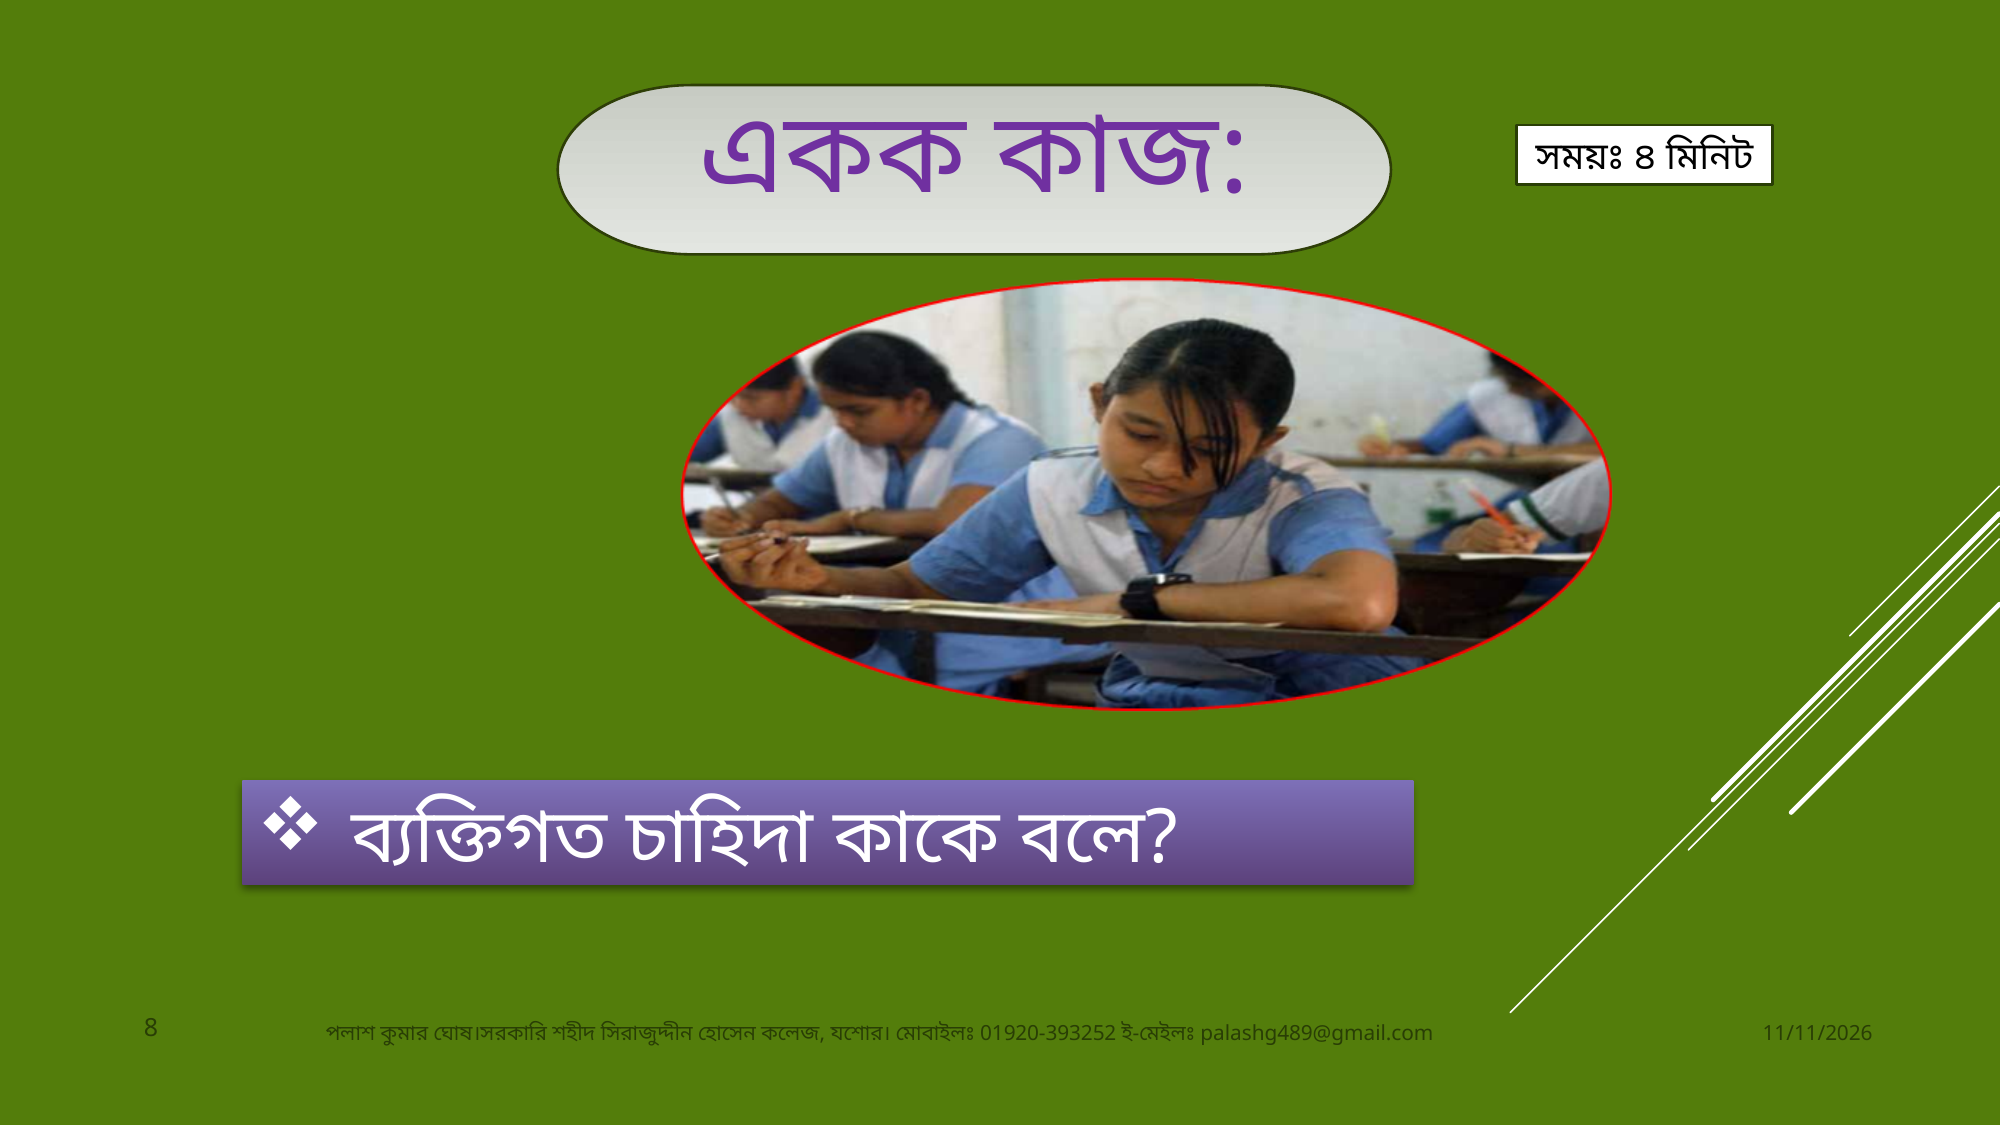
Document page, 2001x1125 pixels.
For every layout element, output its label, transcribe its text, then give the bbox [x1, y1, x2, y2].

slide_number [1624, 1012, 1888, 1073]
slide_number 8 [106, 1008, 196, 1053]
text_box একক কাজ: [556, 83, 1393, 256]
text_box সময়ঃ ৪ মিনিট [1515, 124, 1774, 186]
footer পলাশ কুমার ঘোষ।সরকারি শহীদ সিরাজুদ্দীন হোসেন কলেজ, যশোর। মোবাইলঃ 01920-393252 ই-মেইলঃ palashg489@gmail.com [310, 1012, 1549, 1073]
picture [678, 276, 1614, 714]
text_box ব্যক্তিগত চাহিদা কাকে বলে? [242, 780, 1414, 885]
